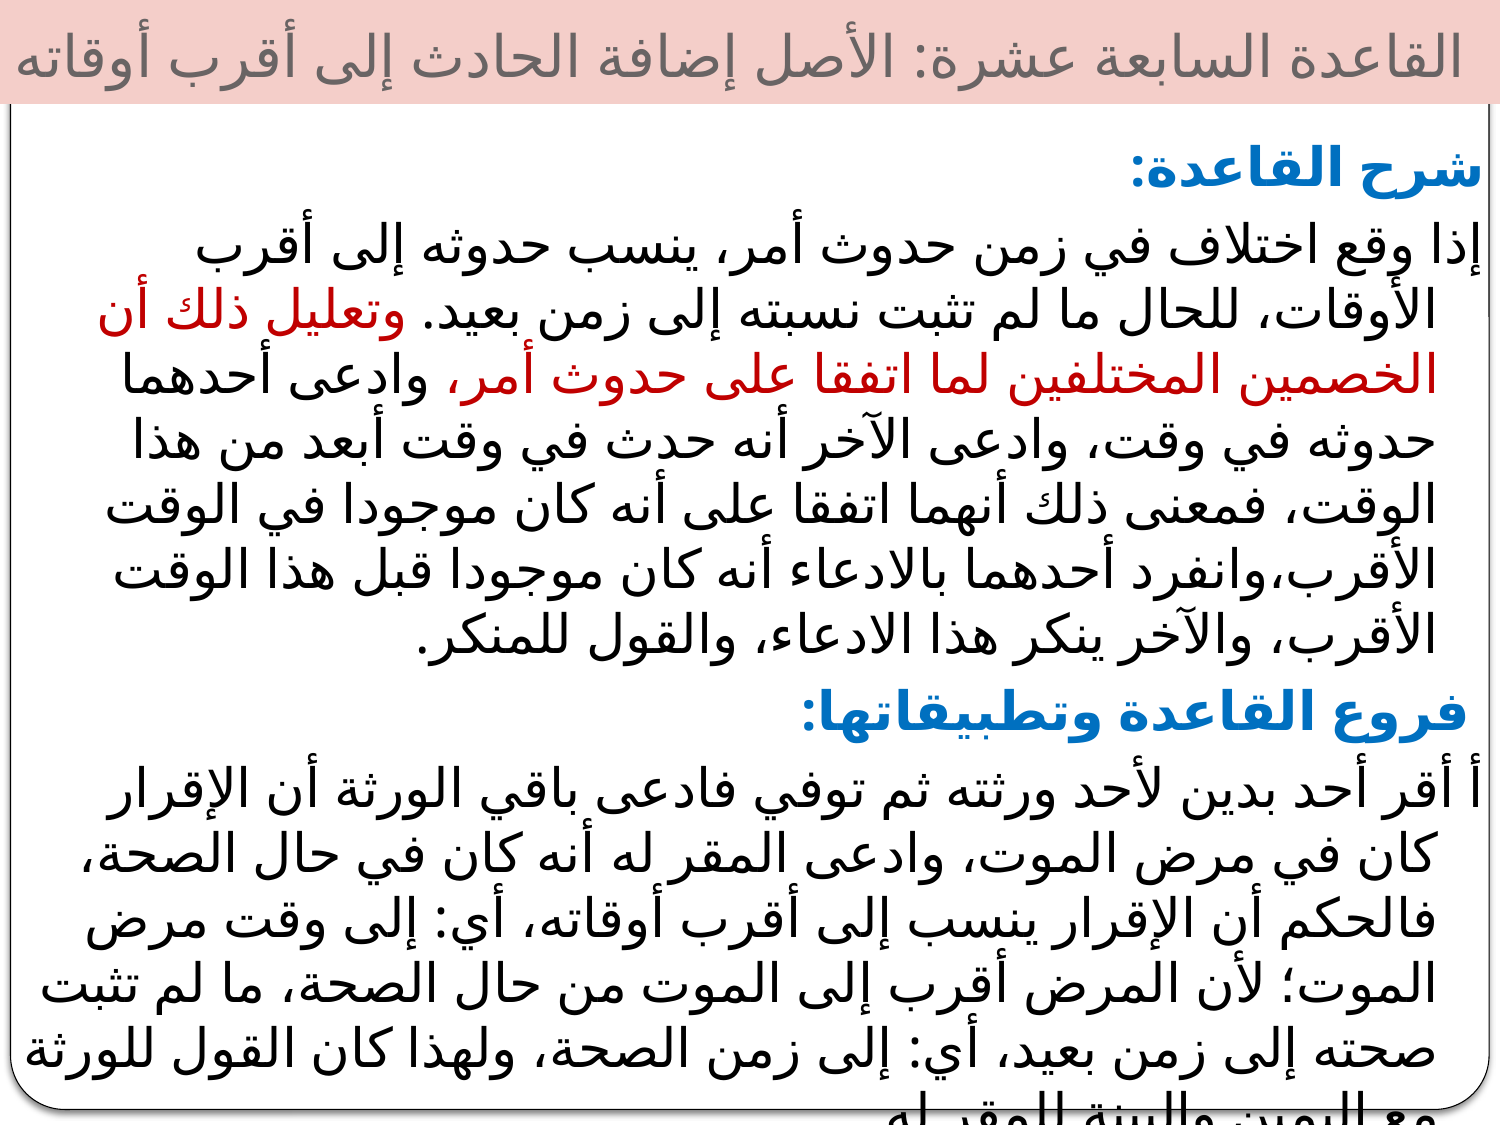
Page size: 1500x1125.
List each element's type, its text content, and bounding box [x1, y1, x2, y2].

title القاعدة السابعة عشرة: الأصل إضافة الحادث إلى أقرب أوقاته [0, 0, 1500, 104]
list شرح القاعدة: إذا وقع اختلاف في زمن حدوث أمر، ينسب حدوثه إلى أقرب الأوقات، للحال ما لم تثبت نسبته إلى زمن بعيد. وتعليل ذلك أن الخصمين المختلفين لما اتفقا على حدوث أمر، وادعى أحدهما حدوثه في وقت، وادعى الآخر أنه حدث في وقت أبعد من هذا الوقت، فمعنى ذلك أنهما اتفقا على أنه كان موجودا في الوقت الأقرب،وانفرد أحدهما بالادعاء أنه كان موجودا قبل هذا الوقت الأقرب، والآخر ينكر هذا الادعاء، والقول للمنكر. فروع القاعدة وتطبيقاتها: أ أقر أحد بدين لأحد ورثته ثم توفي فادعى باقي الورثة أن الإقرار كان في مرض الموت، وادعى المقر له أنه كان في حال الصحة، فالحكم أن الإقرار ينسب إلى أقرب أوقاته، أي: إلى وقت مرض الموت؛ لأن المرض أقرب إلى الموت من حال الصحة، ما لم تثبت صحته إلى زمن بعيد، أي: إلى زمن الصحة، ولهذا كان القول للورثة مع اليمين والبينة للمقر له. ب لو قال المحجور: بعتك بعد الحجر، وقال المشتري: بل قبله، فالقول للمحجور؛ لأن الأصل إضافة البيع إلى أقرب الأوقات وهو وقت الحجر. [0, 125, 1500, 1125]
